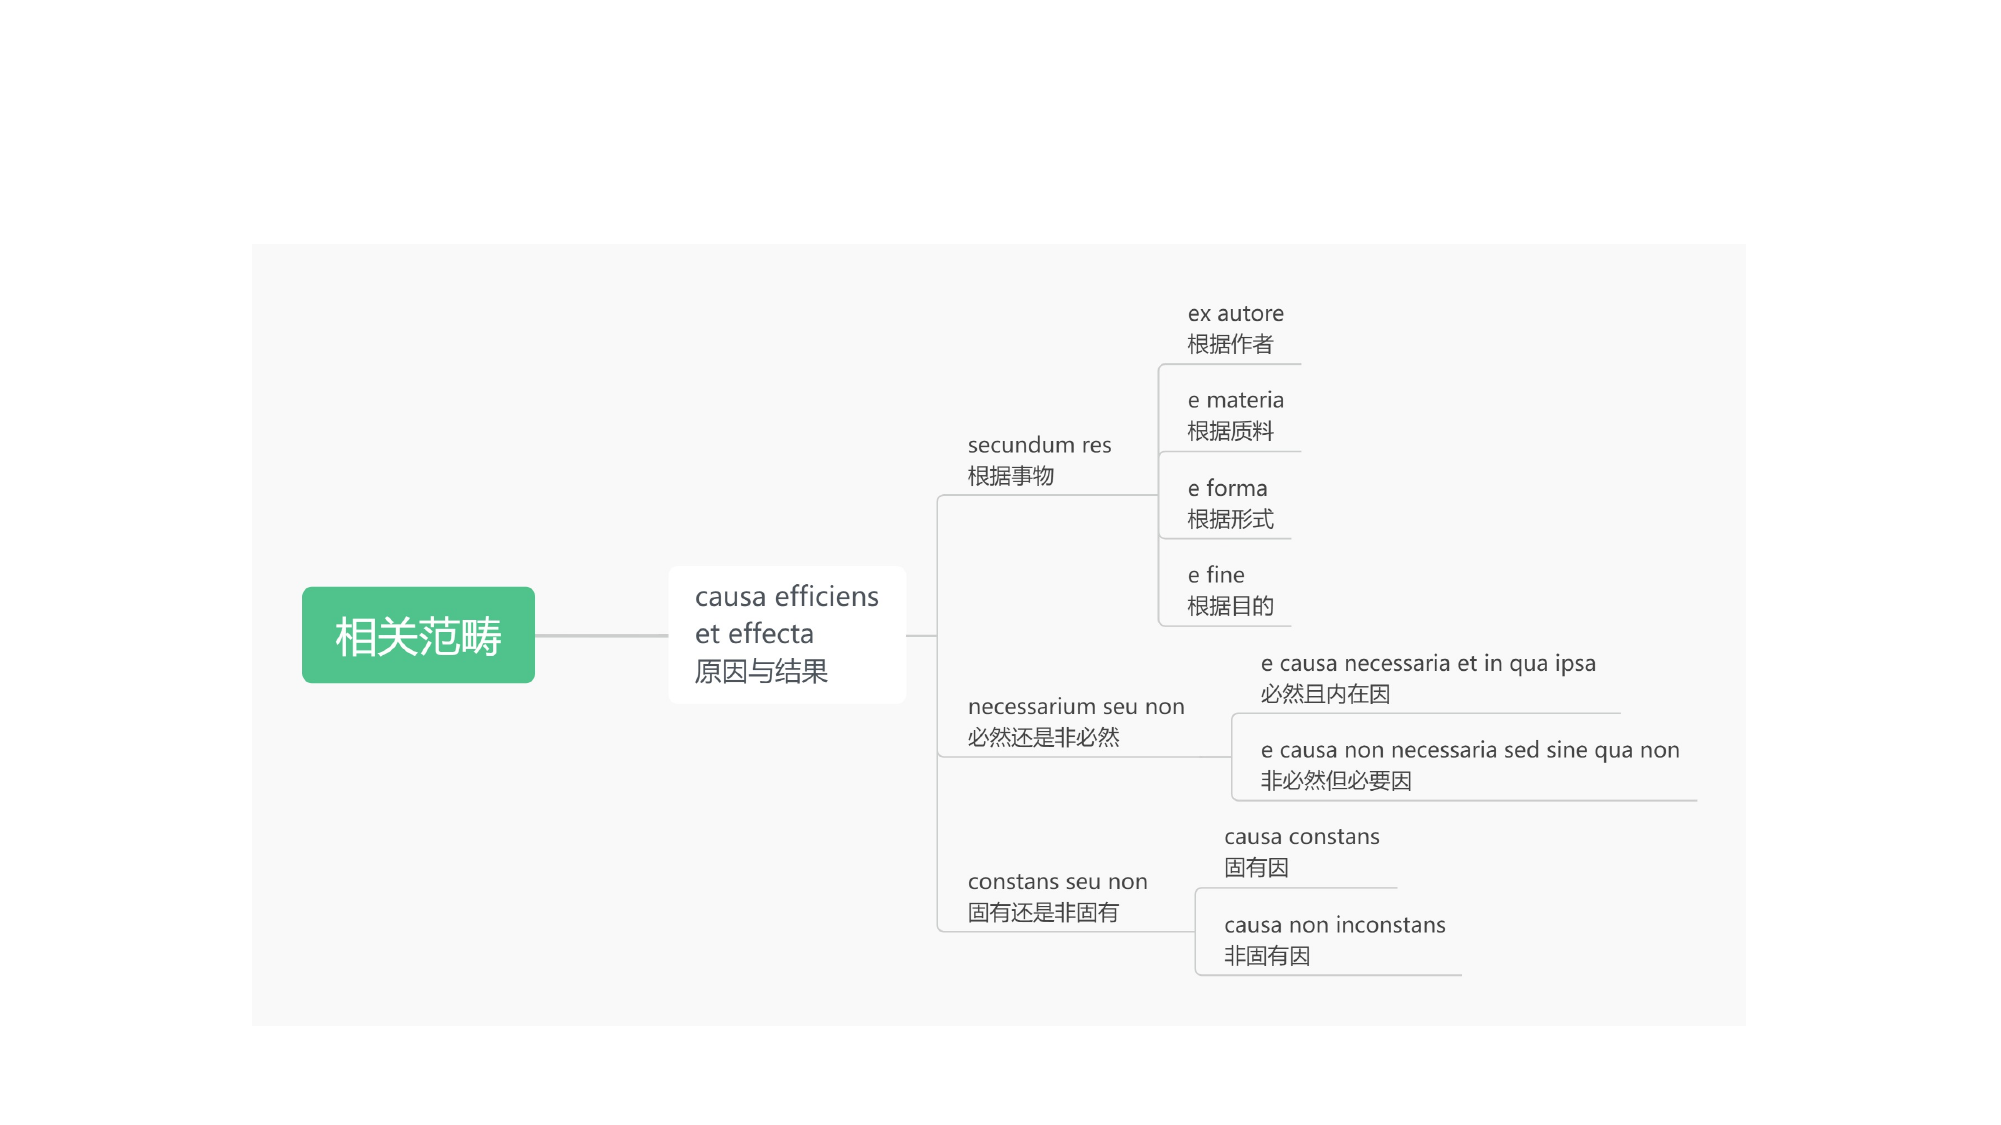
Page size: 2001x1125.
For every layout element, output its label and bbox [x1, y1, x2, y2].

list [252, 243, 1747, 1026]
